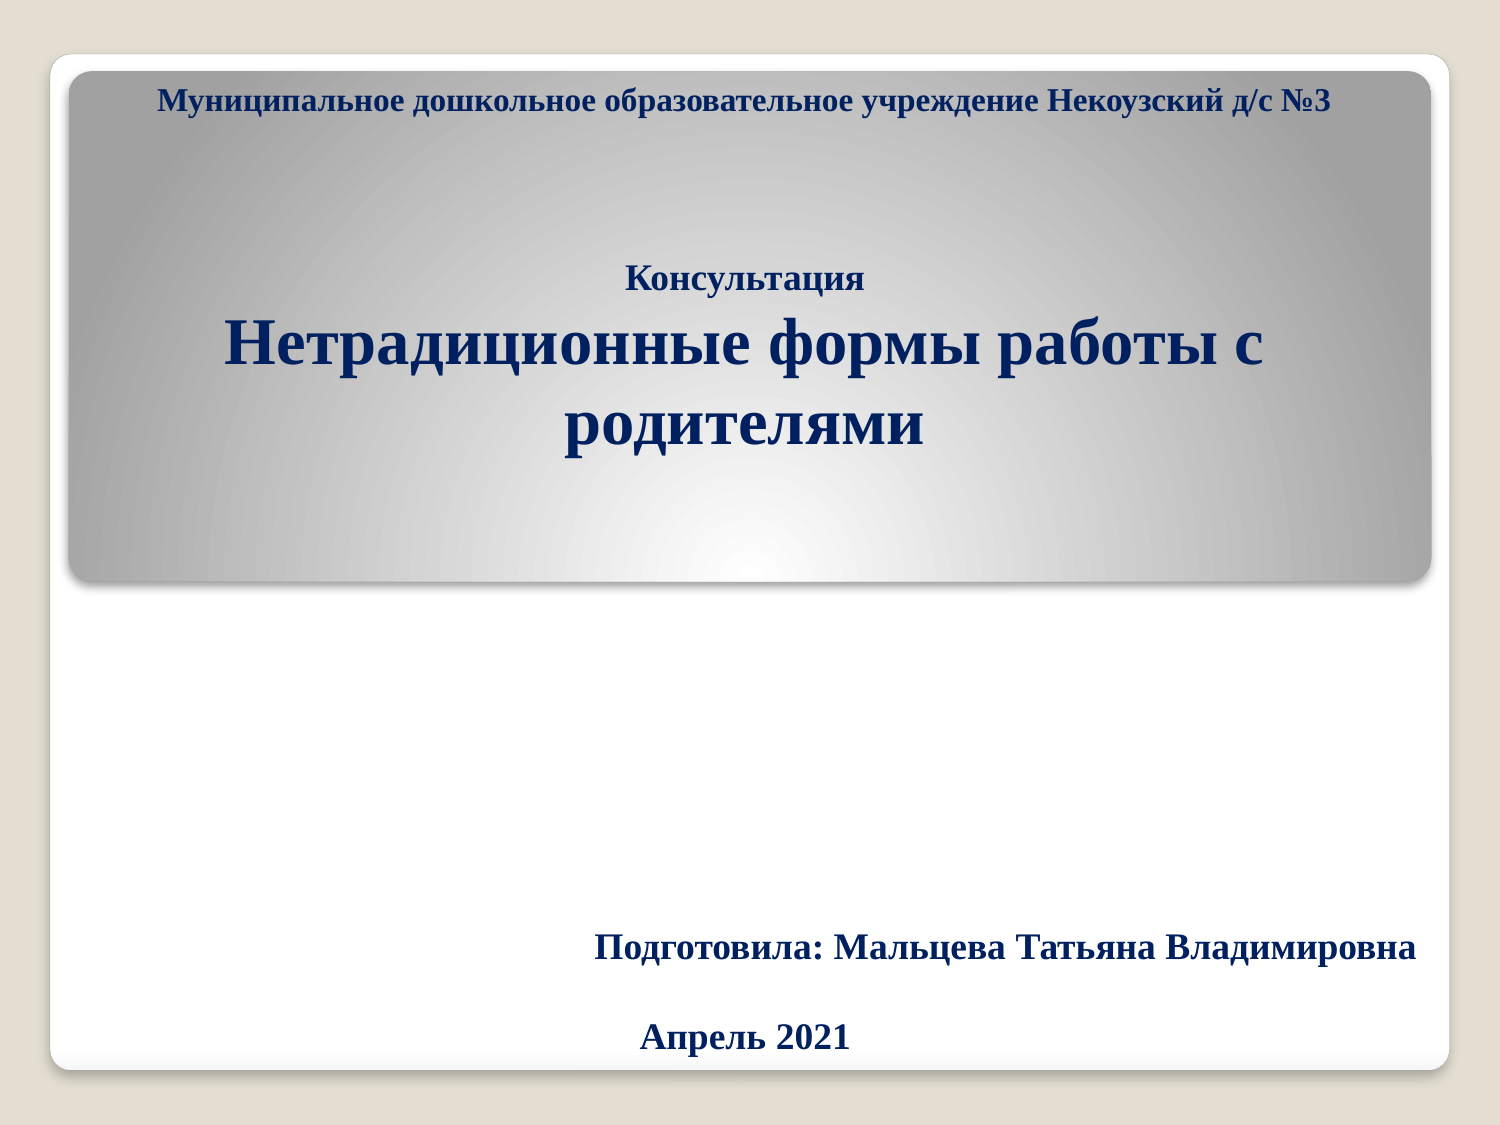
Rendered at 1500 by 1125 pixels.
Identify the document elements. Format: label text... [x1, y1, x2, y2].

text_box Муниципальное дошкольное образовательное учреждение Некоузский д/с №3 Консультация Нетрадиционные формы работы с родителями Подготовила: Мальцева Татьяна Владимировна Апрель 2021 [58, 70, 1432, 1125]
